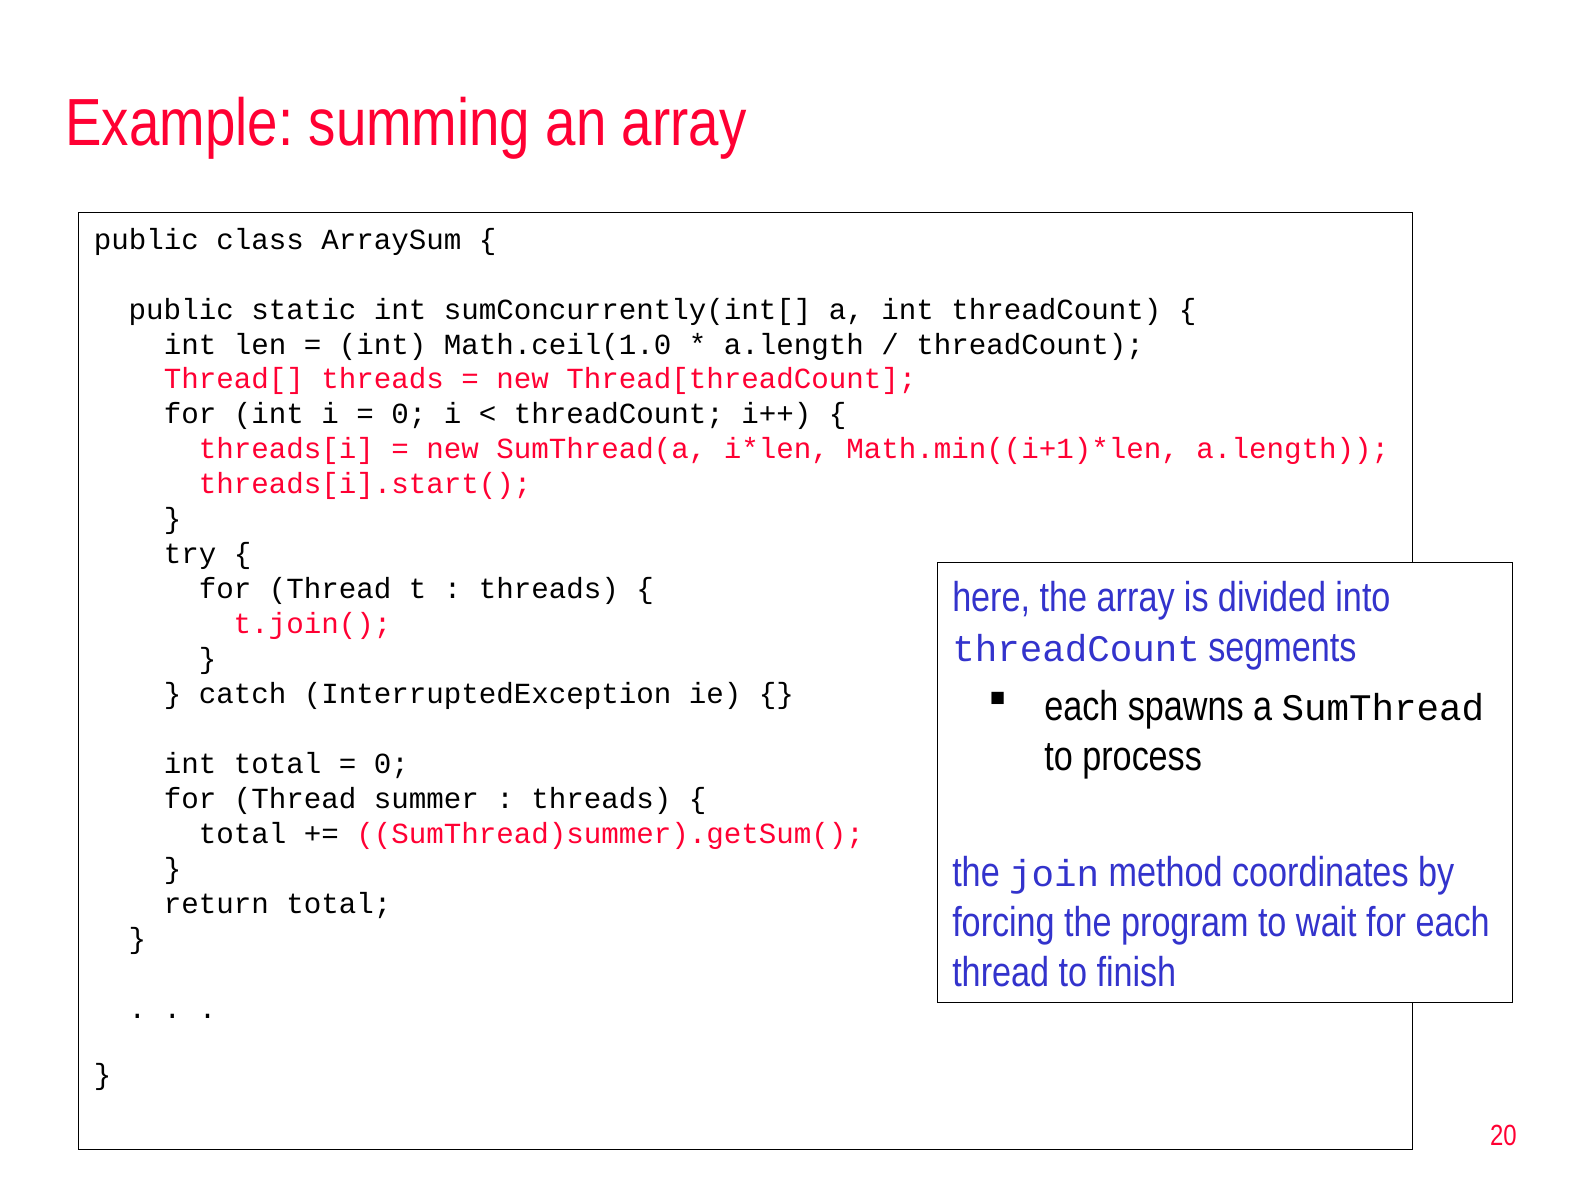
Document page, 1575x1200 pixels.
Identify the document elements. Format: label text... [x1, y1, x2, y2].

title Example: summing an array [50, 62, 1538, 175]
text_box here, the array is divided into threadCount segments each spawns a SumThread to process the join method coordinates by forcing the program to wait for each thread to finish [937, 562, 1513, 1003]
slide_number 20 [1203, 1092, 1532, 1174]
list public class ArraySum { public static int sumConcurrently(int[] a, int threadCount) { int len = (int) Math.ceil(1.0 * a.length / threadCount); Thread[] threads = new Thread[threadCount]; for (int i = 0; i < threadCount; i++) { threads[i] = new SumThread(a, i*len, Math.min((i+1)*len, a.length)); threads[i].start(); } try { for (Thread t : threads) { t.join(); } } catch (InterruptedException ie) {} int total = 0; for (Thread summer : threads) { total += ((SumThread)summer).getSum(); } return total; } . . . } [78, 212, 1413, 1150]
